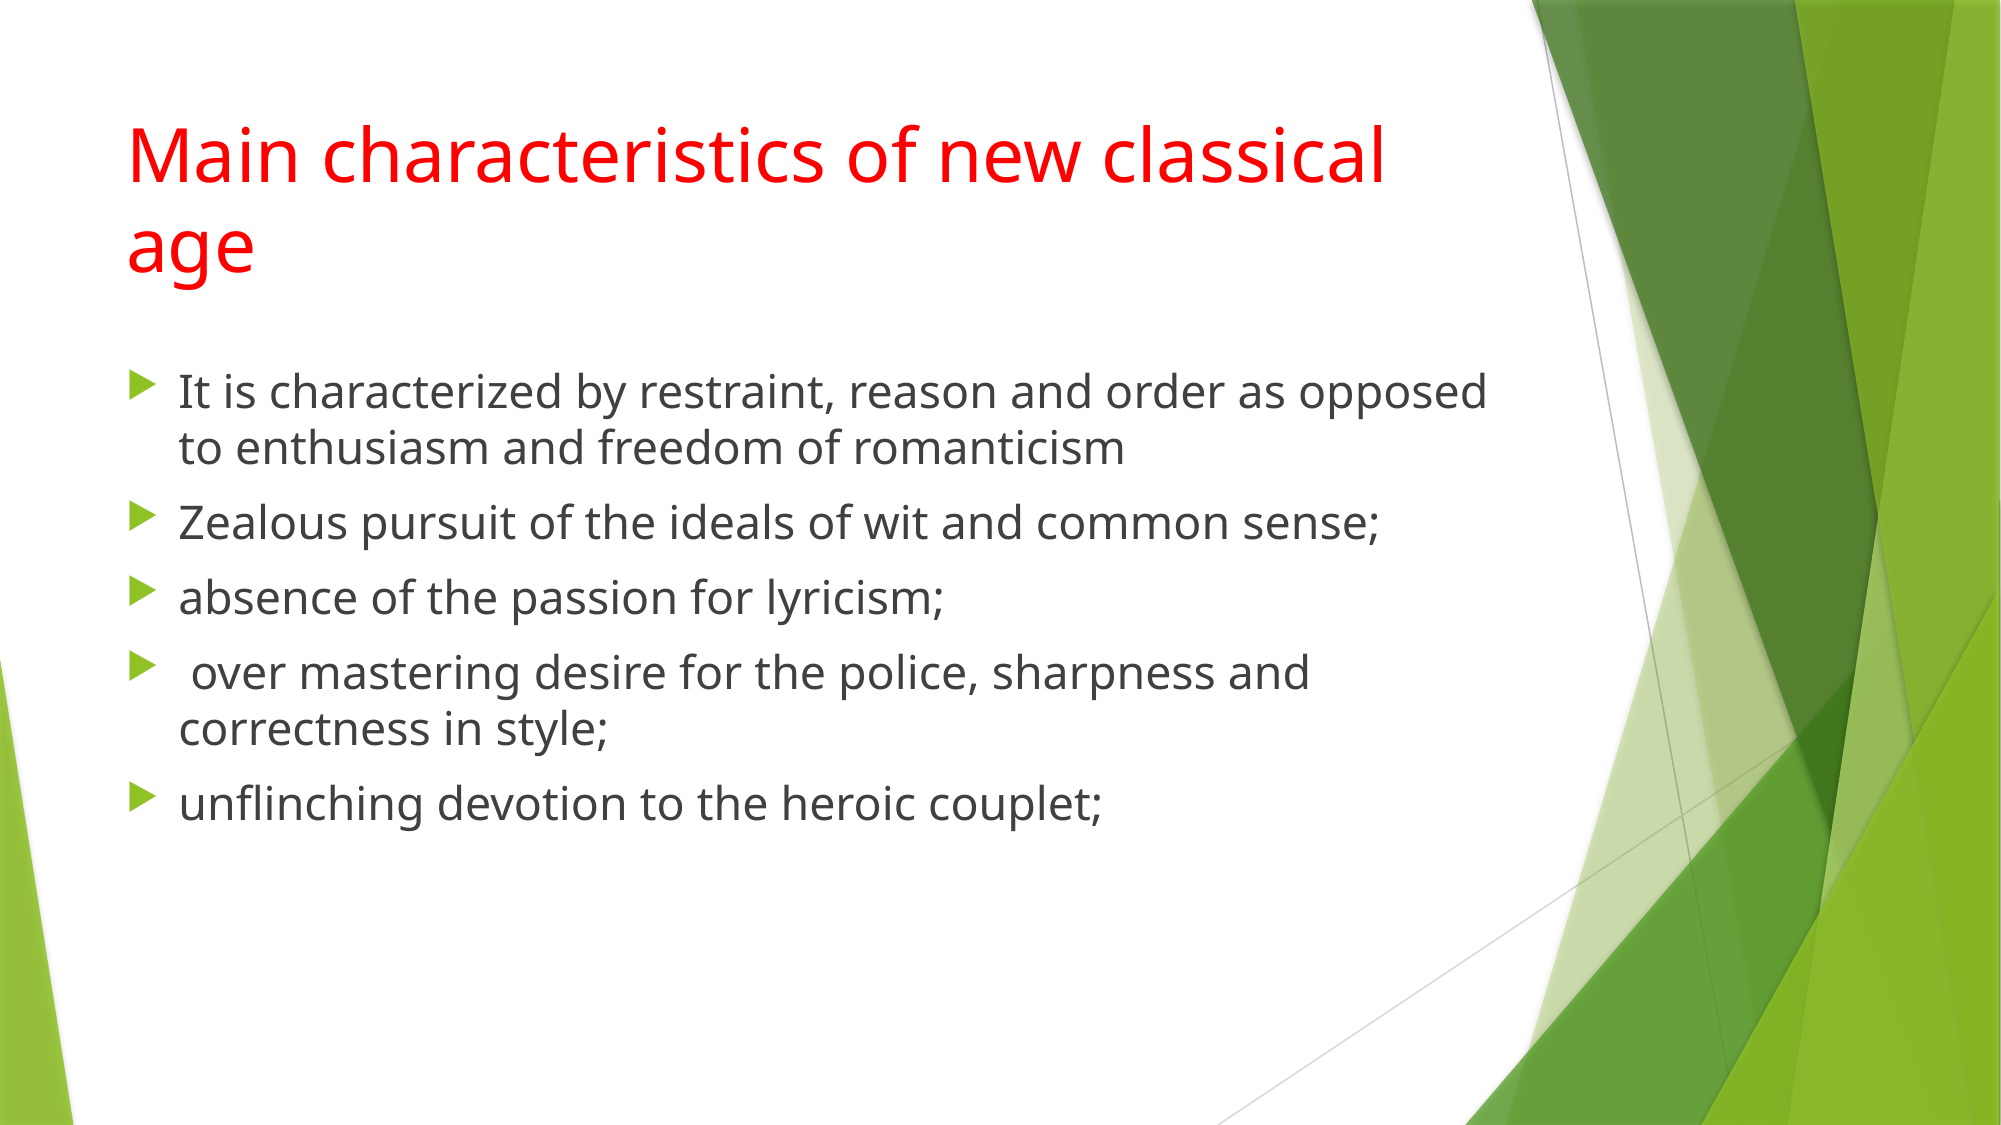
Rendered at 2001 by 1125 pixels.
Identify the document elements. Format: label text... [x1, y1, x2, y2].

title Main characteristics of new classical age [111, 99, 1522, 317]
list It is characterized by restraint, reason and order as opposed to enthusiasm and freedom of romanticism Zealous pursuit of the ideals of wit and common sense; absence of the passion for lyricism; over mastering desire for the police, sharpness and correctness in style; unflinching devotion to the heroic couplet; [111, 354, 1522, 992]
